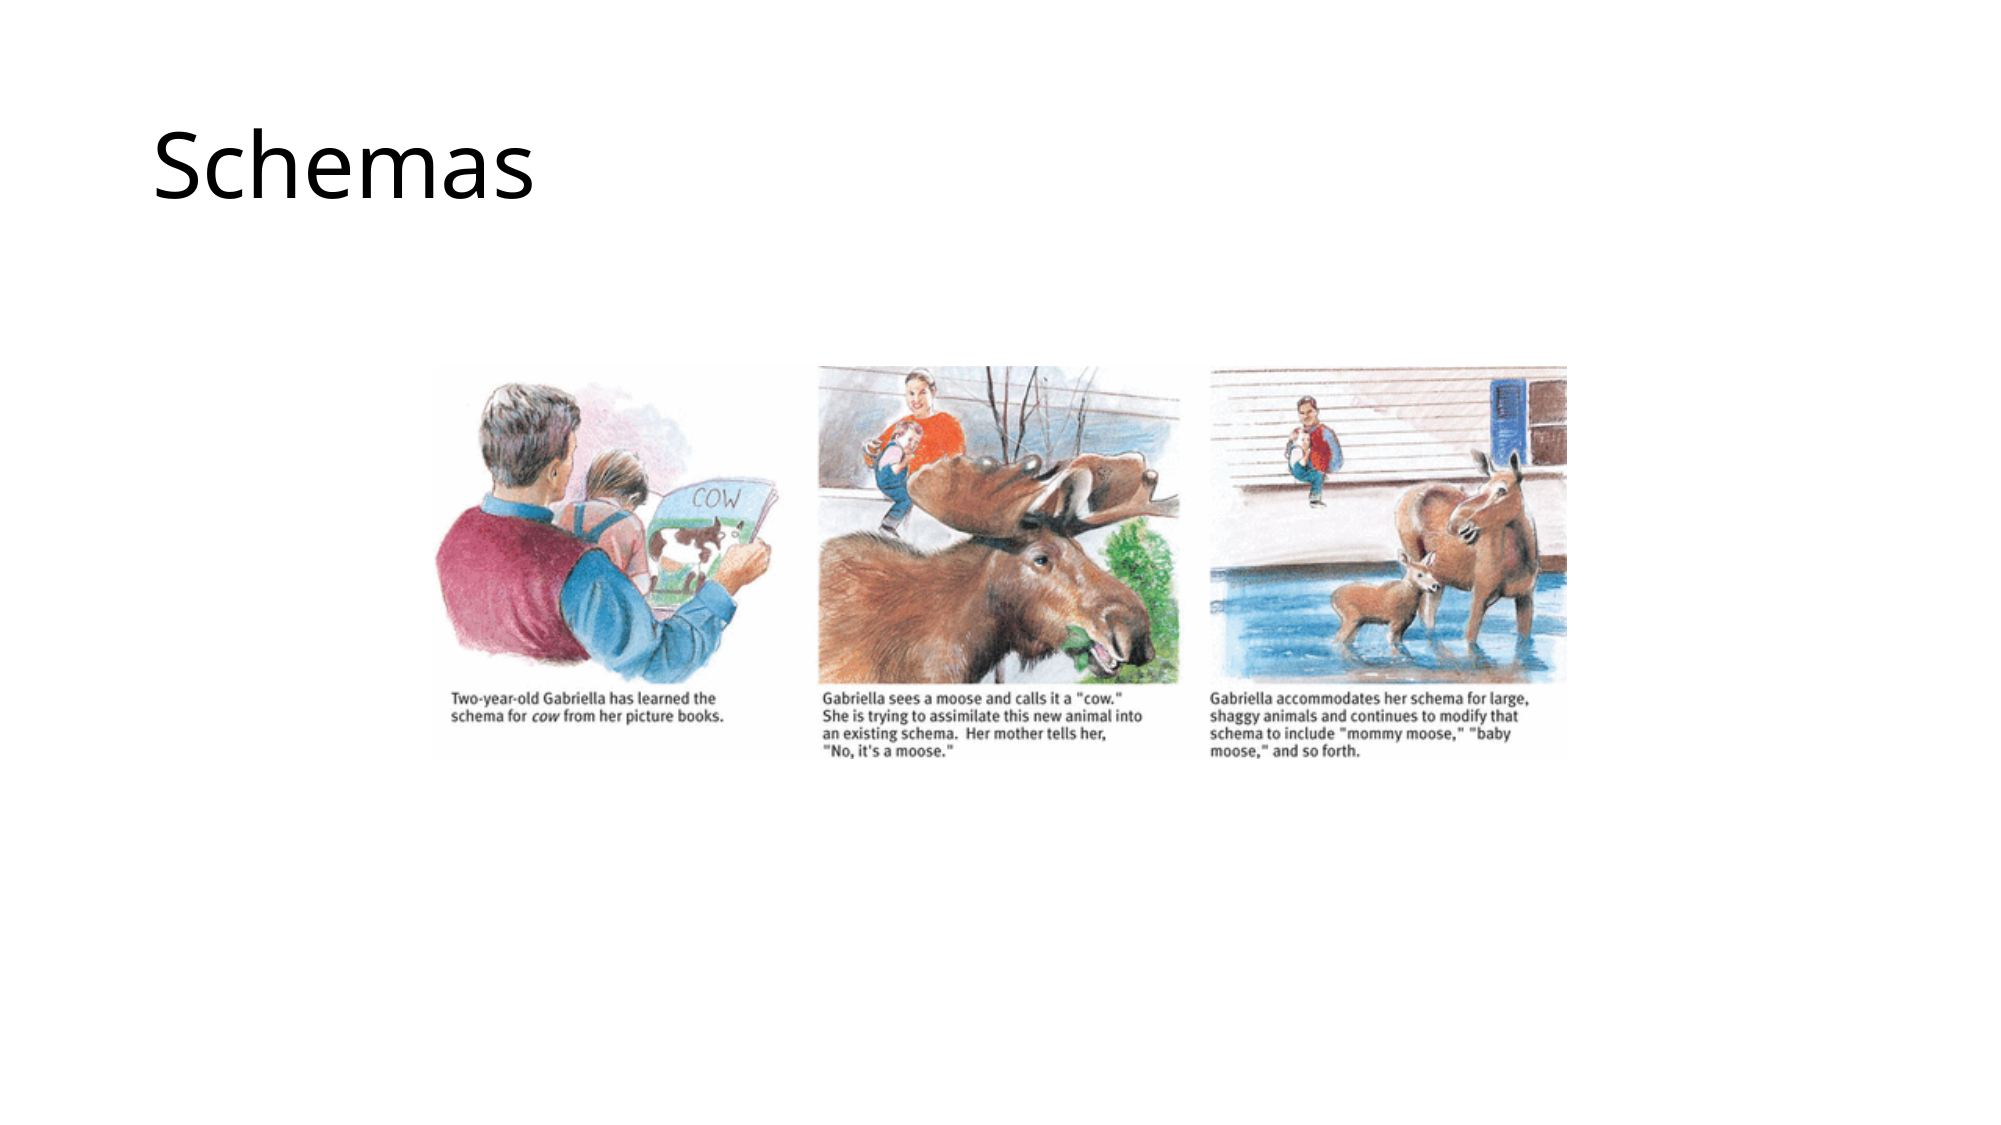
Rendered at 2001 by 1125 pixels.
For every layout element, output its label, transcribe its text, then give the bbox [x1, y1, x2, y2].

picture [433, 366, 1567, 759]
title Schemas [137, 59, 1863, 278]
